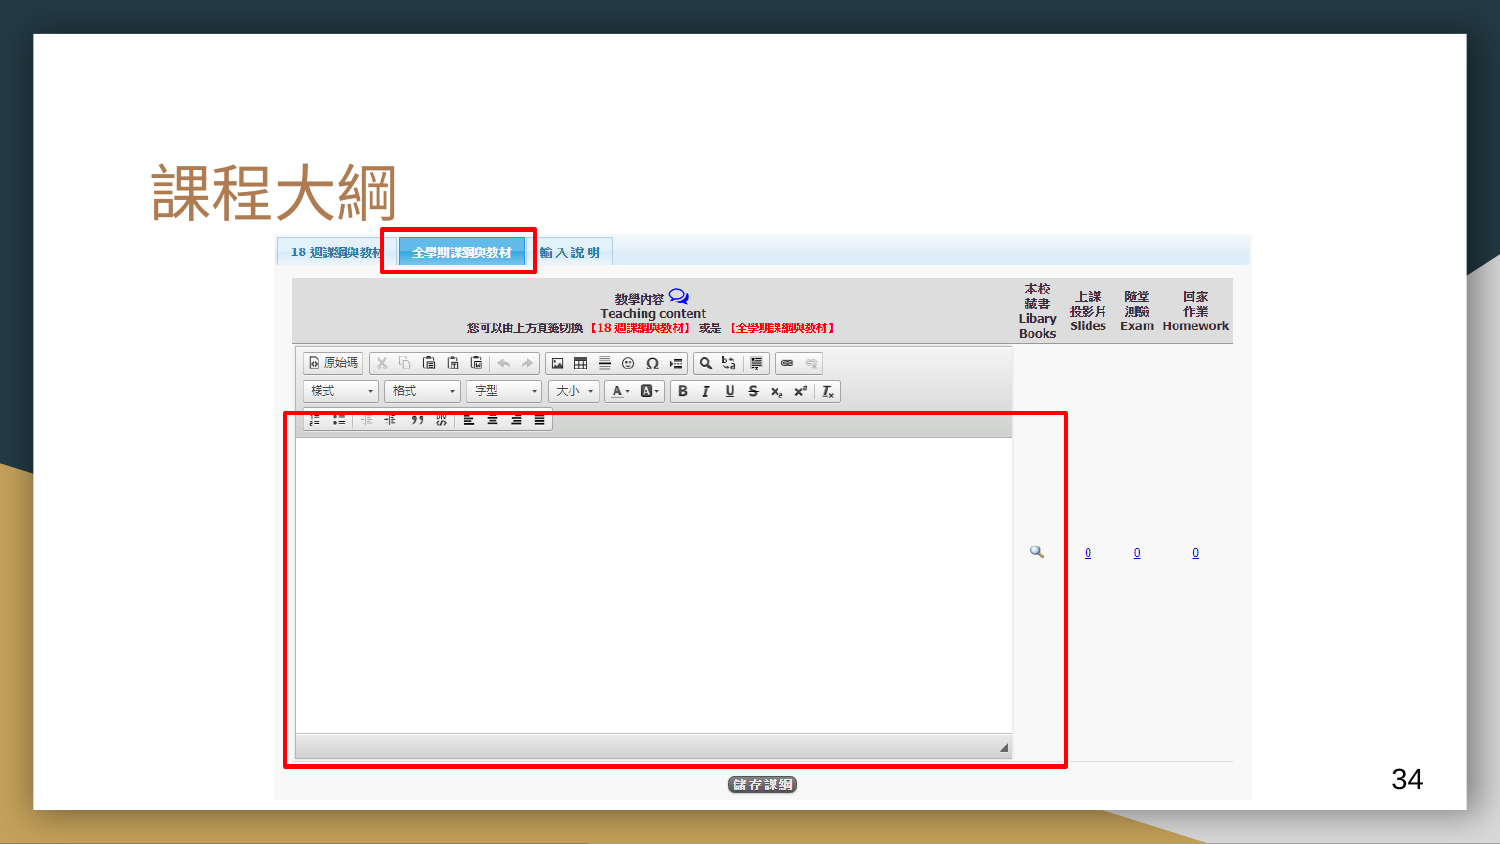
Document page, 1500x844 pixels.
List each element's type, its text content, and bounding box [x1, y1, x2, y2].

slide_number ‹#› [1376, 745, 1467, 810]
text_box [381, 229, 536, 233]
picture [274, 234, 1253, 801]
title 課程大綱 [134, 138, 1366, 296]
